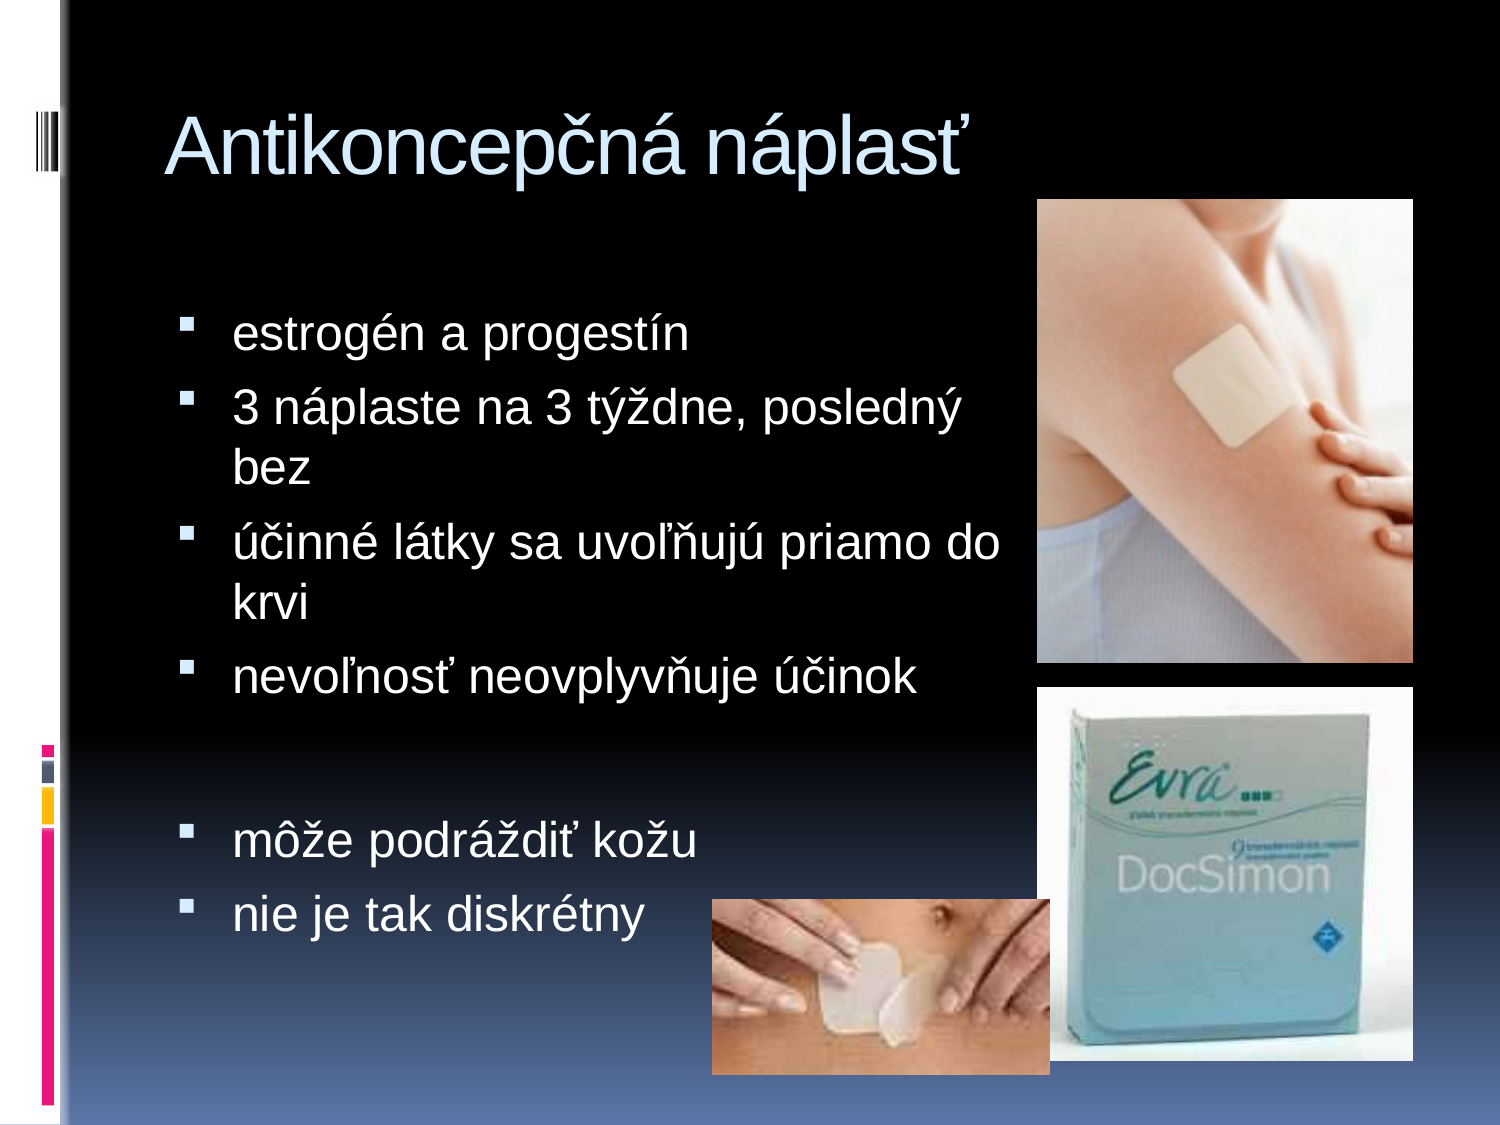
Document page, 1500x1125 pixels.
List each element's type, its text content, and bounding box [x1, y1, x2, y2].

title Antikoncepčná náplasť [150, 83, 1425, 234]
text_box môže podráždiť kožu nie je tak diskrétny [149, 799, 1028, 963]
picture [1036, 199, 1413, 663]
picture [712, 899, 1051, 1075]
list estrogén a progestín 3 náplaste na 3 týždne, posledný bez účinné látky sa uvoľňujú priamo do krvi nevoľnosť neovplyvňuje účinok [150, 292, 1038, 750]
picture [1036, 687, 1413, 1062]
